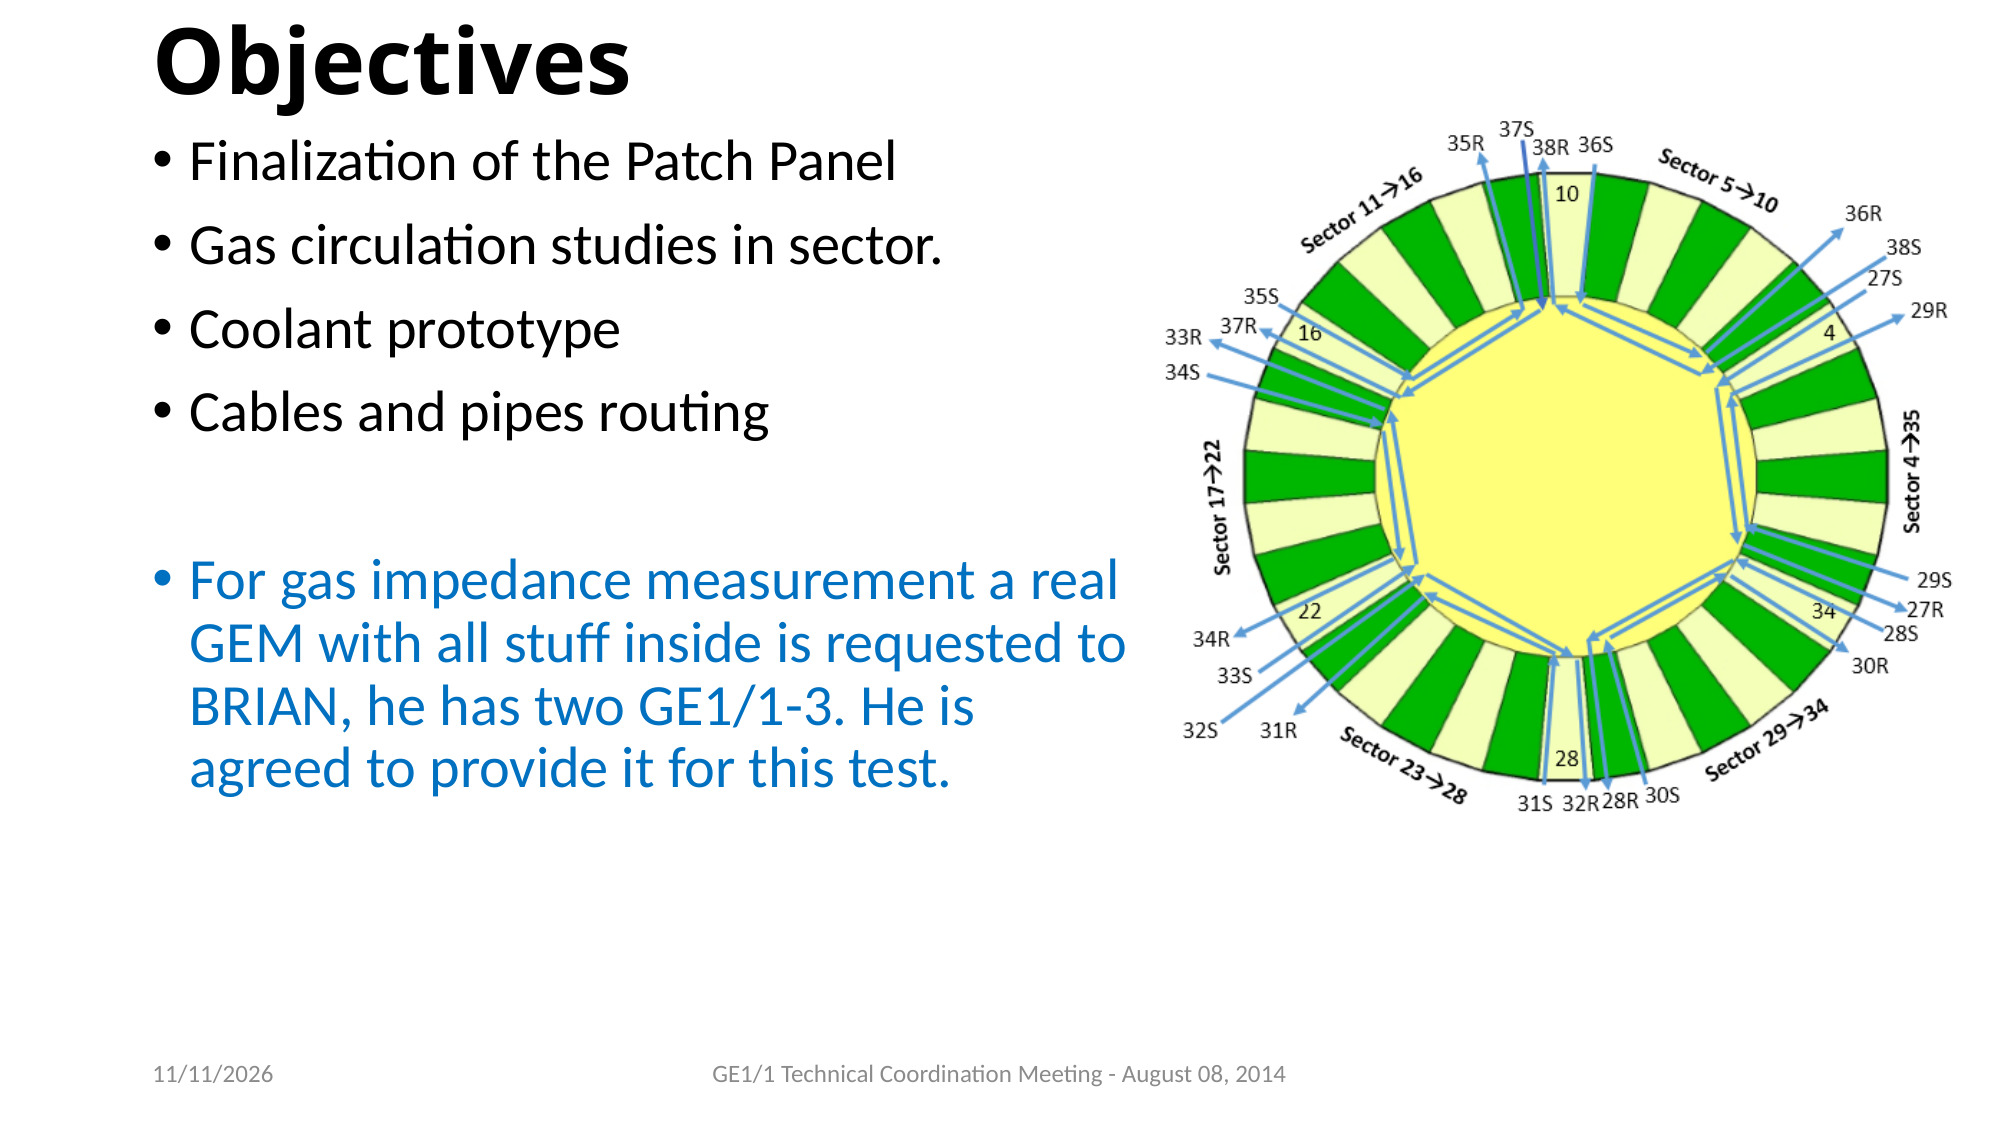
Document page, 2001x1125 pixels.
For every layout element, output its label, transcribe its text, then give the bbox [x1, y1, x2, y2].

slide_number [137, 1042, 588, 1103]
list Finalization of the Patch Panel Gas circulation studies in sector. Coolant prototype Cables and pipes routing For gas impedance measurement a real GEM with all stuff inside is requested to BRIAN, he has two GE1/1-3. He is agreed to provide it for this test. [137, 123, 1158, 827]
footer GE1/1 Technical Coordination Meeting - August 08, 2014 [662, 1042, 1338, 1103]
picture [1157, 116, 1973, 822]
title Objectives [137, 6, 1863, 123]
